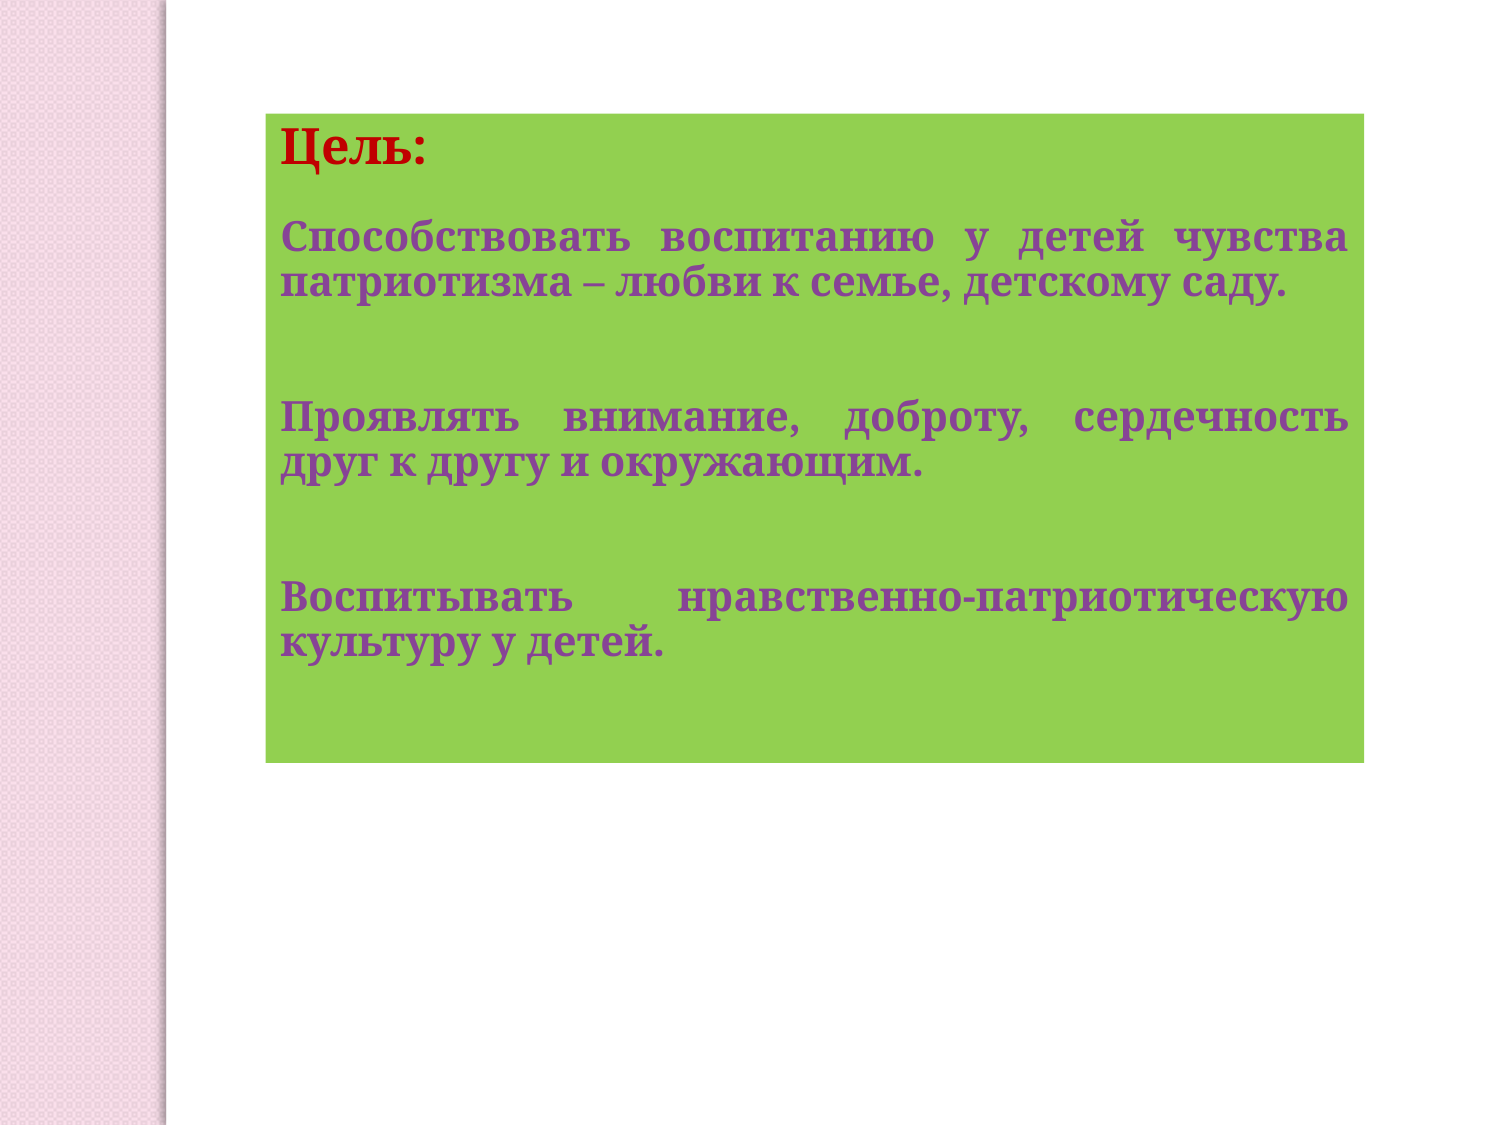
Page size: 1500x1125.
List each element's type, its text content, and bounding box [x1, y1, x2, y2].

text_box Цель: Способствовать воспитанию у детей чувства патриотизма – любви к семье, детскому саду. Проявлять внимание, доброту, сердечность друг к другу и окружающим. Воспитывать нравственно-патриотическую культуру у детей. [265, 113, 1365, 763]
